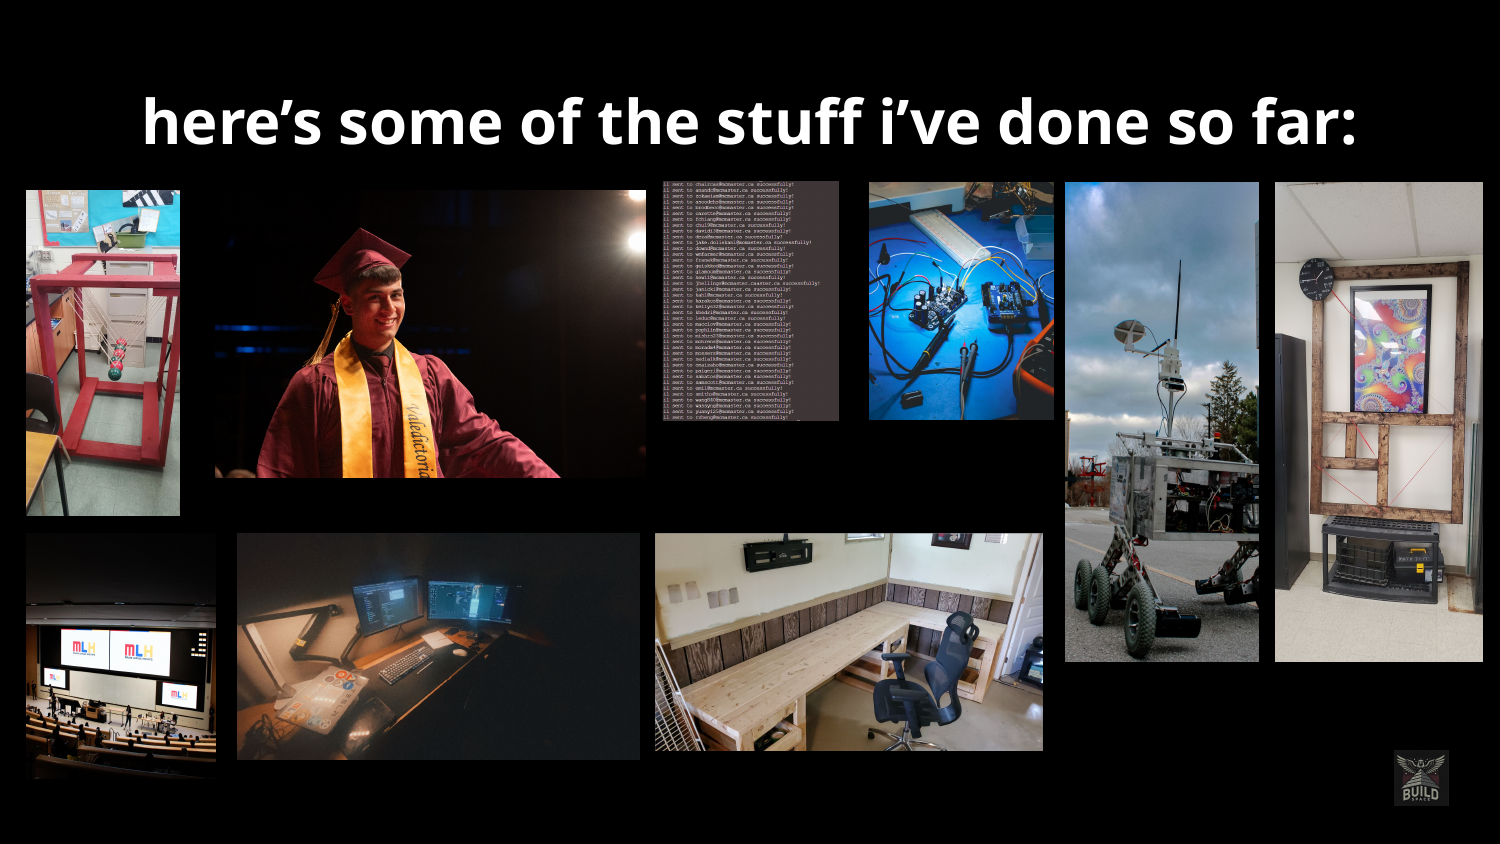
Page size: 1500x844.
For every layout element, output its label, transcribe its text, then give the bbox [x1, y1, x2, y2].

picture [237, 532, 640, 760]
picture [869, 181, 1054, 420]
picture [656, 448, 1043, 836]
picture [25, 533, 216, 779]
picture [662, 181, 853, 421]
picture [1064, 181, 1260, 662]
picture [1274, 181, 1483, 662]
title here’s some of the stuff i’ve done so far: [51, 66, 1449, 172]
picture [214, 190, 646, 478]
picture [25, 190, 180, 516]
picture [1393, 750, 1450, 806]
